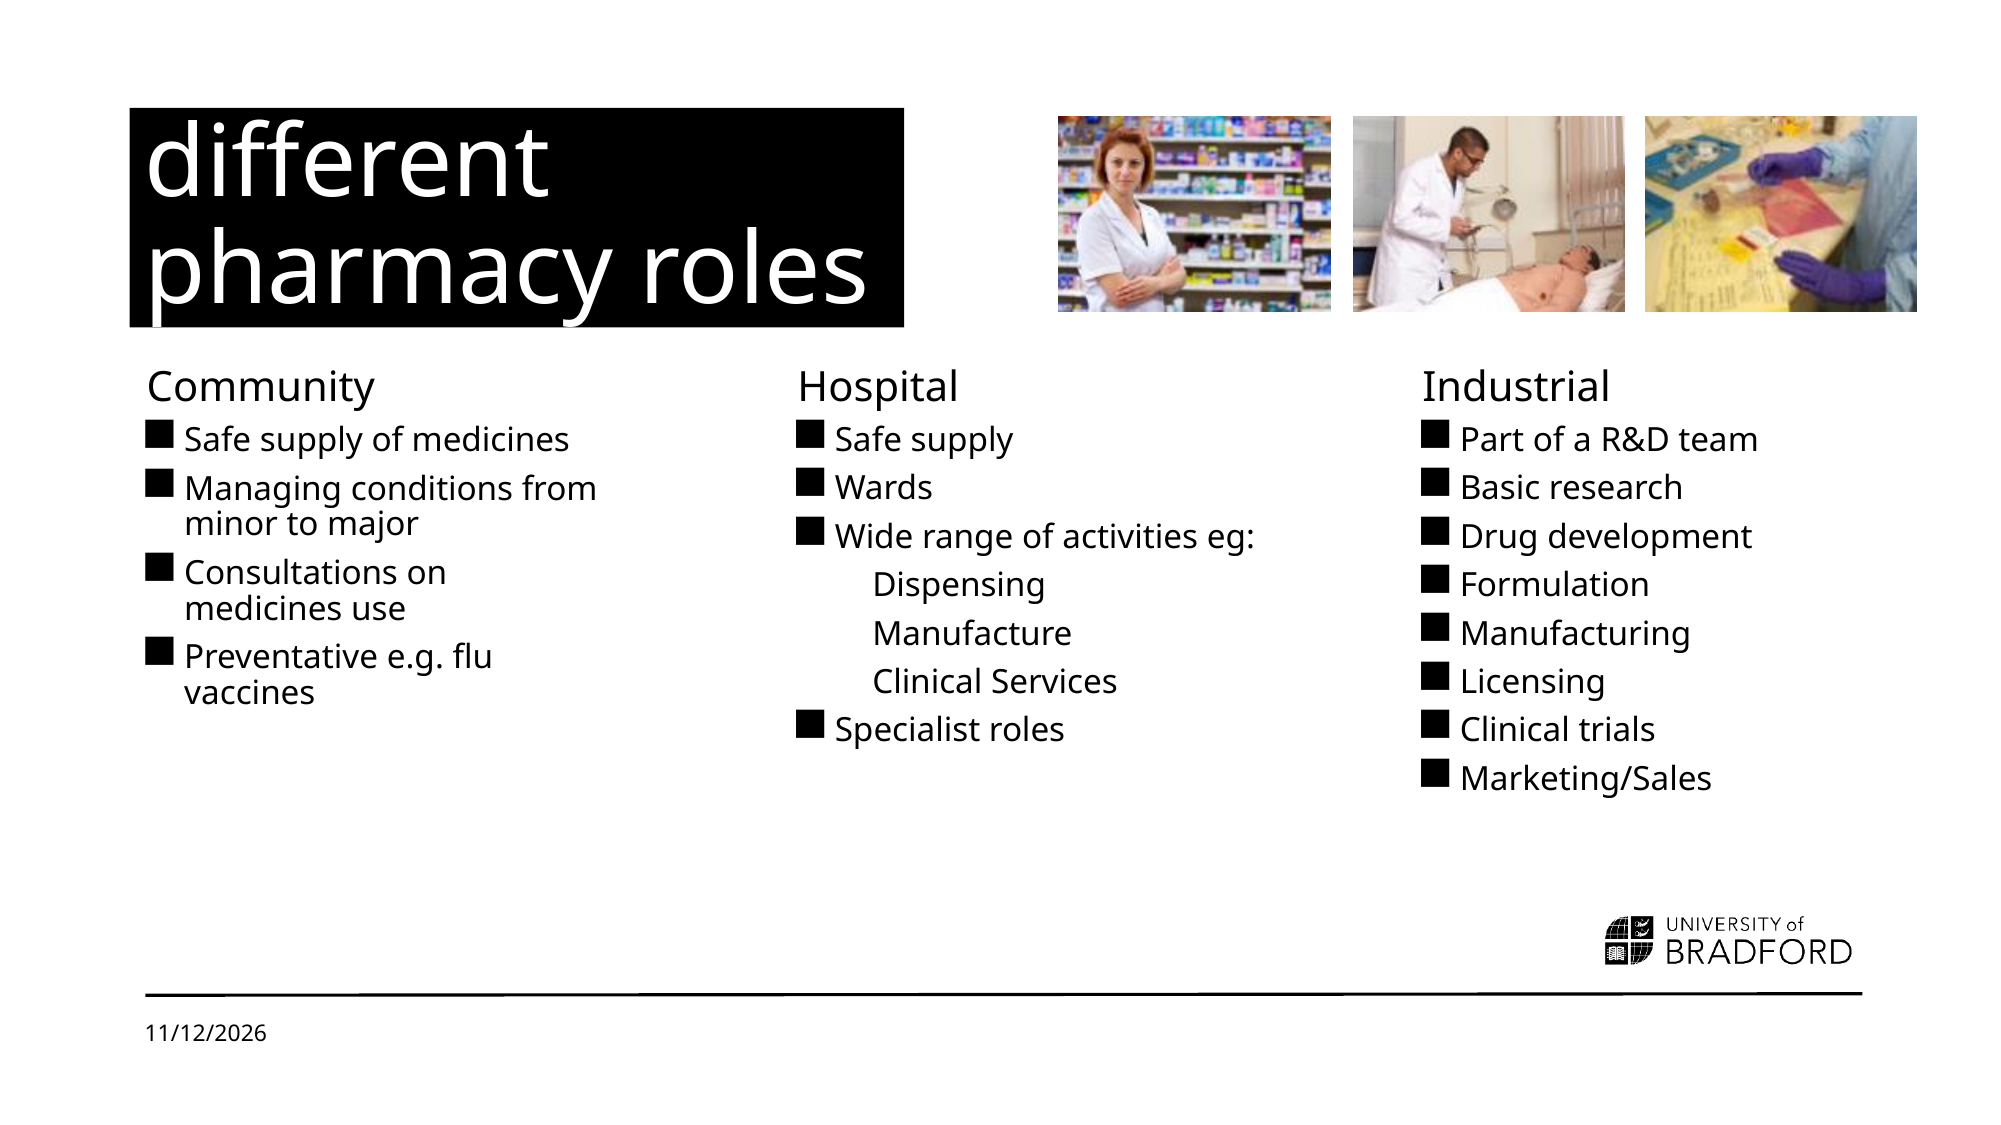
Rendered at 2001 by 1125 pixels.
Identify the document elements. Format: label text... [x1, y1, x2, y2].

list Community Safe supply of medicines Managing conditions from minor to major Consultations on medicines use Preventative e.g. flu vaccines [131, 357, 616, 860]
picture [1604, 915, 1852, 965]
list Hospital Safe supply Wards Wide range of activities eg: Dispensing Manufacture Clinical Services Specialist roles [782, 357, 1335, 860]
list Industrial Part of a R&D team Basic research Drug development Formulation Manufacturing Licensing Clinical trials Marketing/Sales [1407, 357, 1982, 860]
picture [1058, 107, 1917, 893]
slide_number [129, 1004, 343, 1065]
title different pharmacy roles [129, 107, 905, 328]
